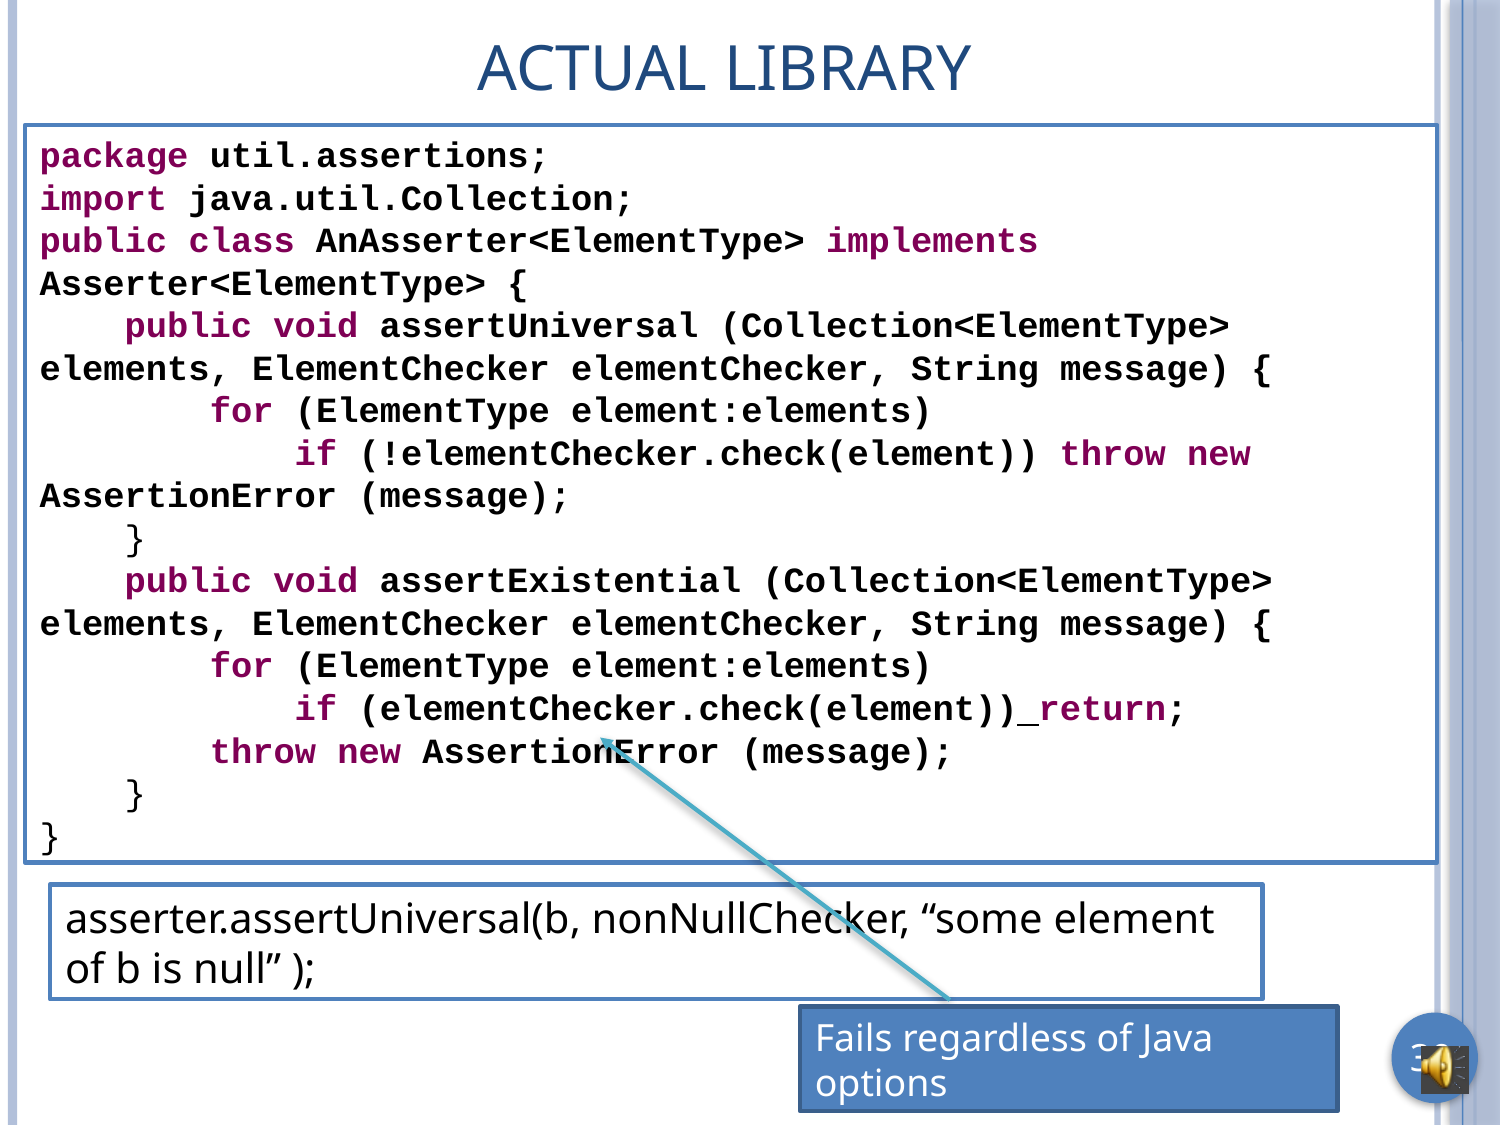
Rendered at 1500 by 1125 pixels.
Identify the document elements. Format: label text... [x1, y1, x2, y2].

text_box package util.assertions; import java.util.Collection; public class AnAsserter<ElementType> implements Asserter<ElementType> { public void assertUniversal (Collection<ElementType> elements, ElementChecker elementChecker, String message) { for (ElementType element:elements) if (!elementChecker.check(element)) throw new AssertionError (message); } public void assertExistential (Collection<ElementType> elements, ElementChecker elementChecker, String message) { for (ElementType element:elements) if (elementChecker.check(element)) return; throw new AssertionError (message); } } [23, 123, 1439, 865]
picture [1419, 1044, 1471, 1096]
text_box asserter.assertUniversal(b, nonNullChecker, “some element of b is null” ); [48, 882, 593, 1001]
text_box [599, 736, 1338, 1113]
title Actual Library [75, 0, 1375, 123]
